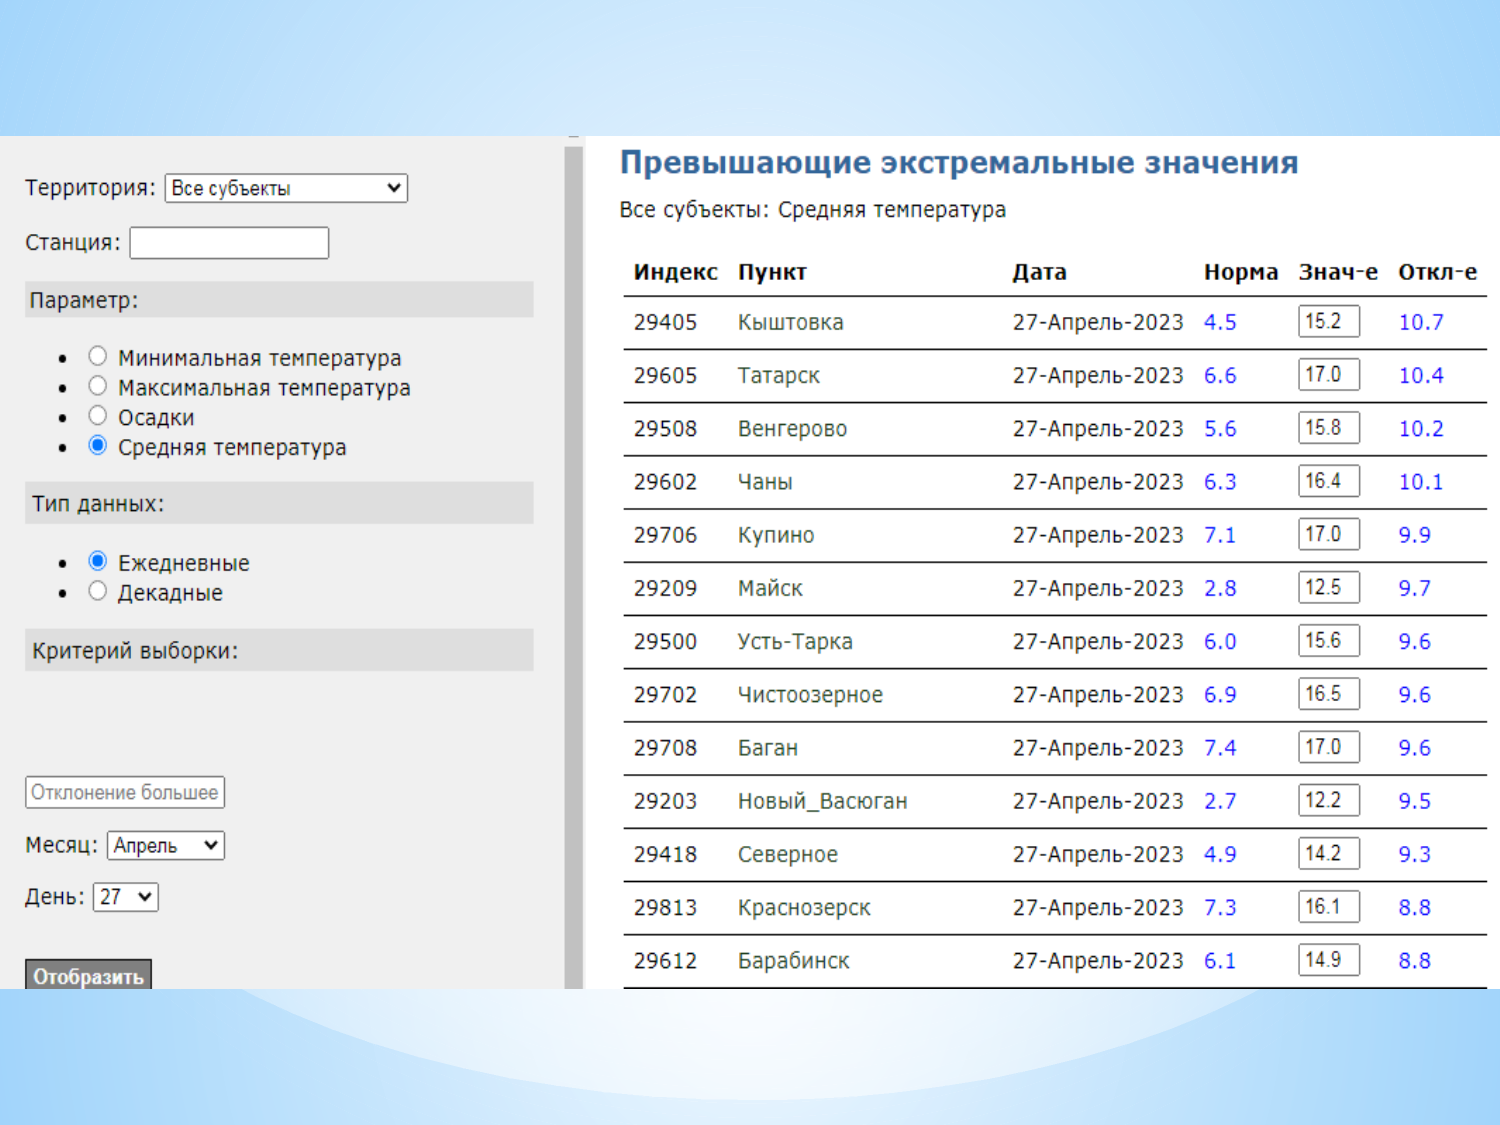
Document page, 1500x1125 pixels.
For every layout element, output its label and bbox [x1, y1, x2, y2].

picture [0, 136, 1500, 989]
